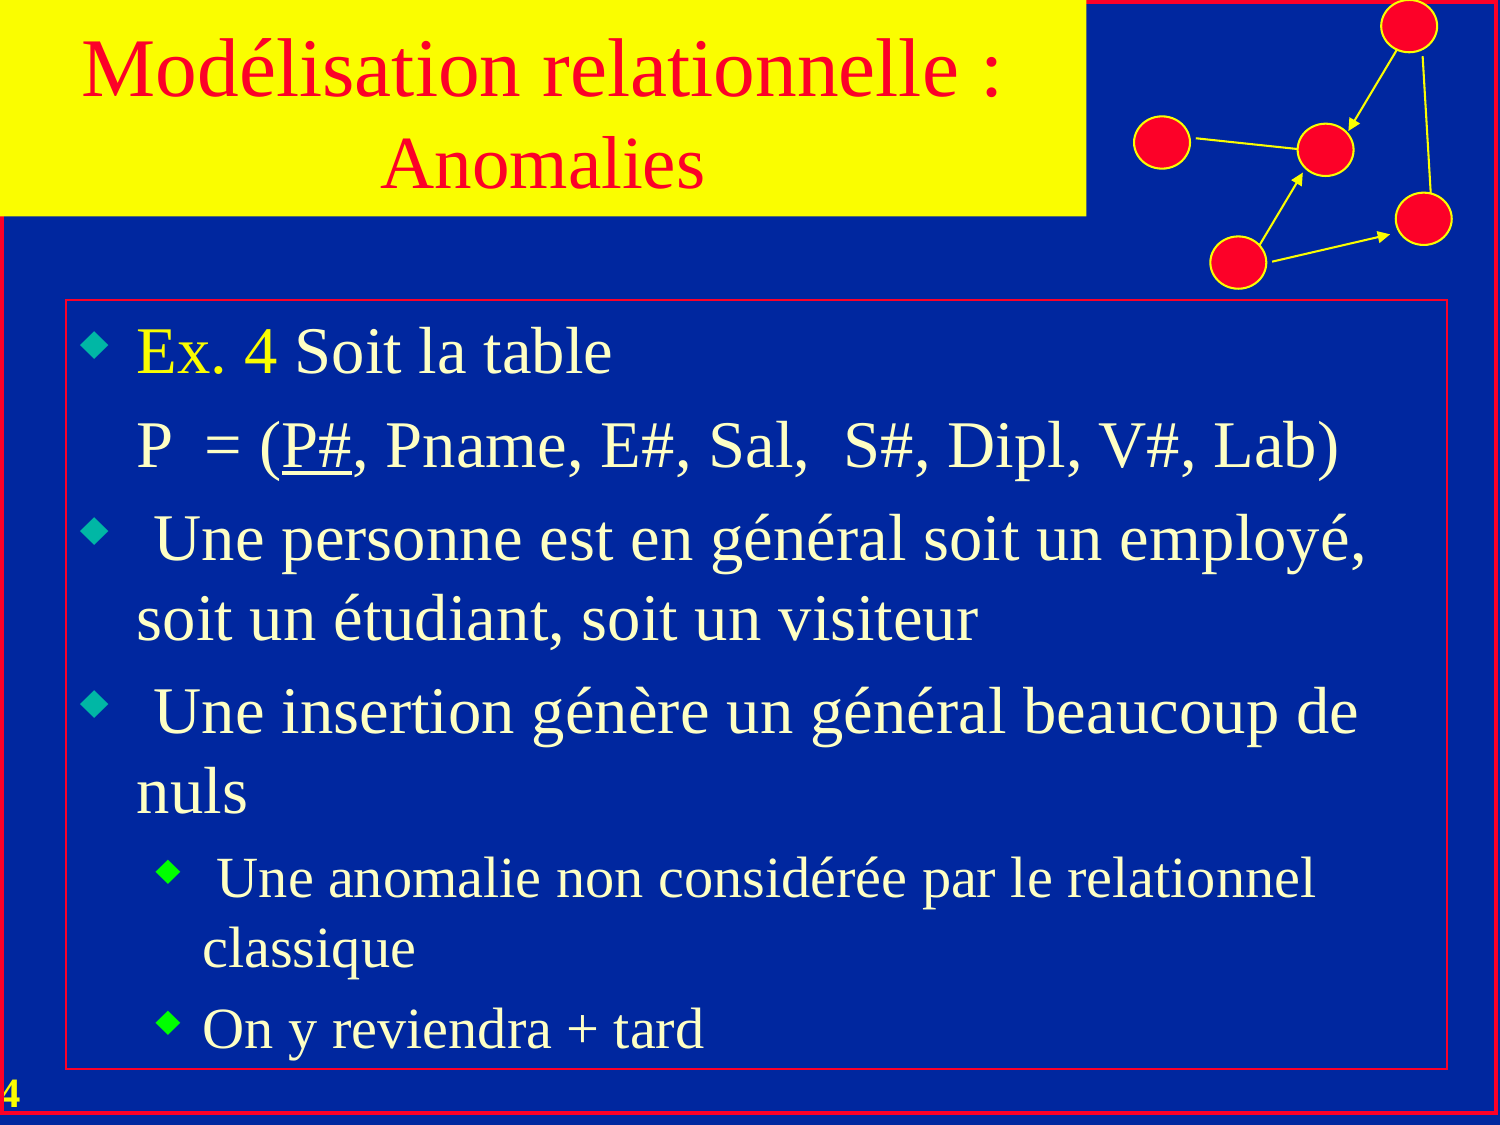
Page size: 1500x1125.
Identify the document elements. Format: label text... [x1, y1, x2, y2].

text_box [1395, 192, 1452, 245]
text_box [1381, 0, 1438, 53]
text_box [1210, 236, 1267, 289]
text_box [1297, 123, 1354, 176]
text_box [1348, 48, 1398, 131]
list Ex. 4 Soit la table P = (P#, Pname, E#, Sal, S#, Dipl, V#, Lab) Une personne est en général soit un employé, soit un étudiant, soit un visiteur Une insertion génère un général beaucoup de nuls Une anomalie non considérée par le relationnel classique On y reviendra + tard [65, 299, 1448, 1070]
text_box [1134, 116, 1191, 169]
text_box Modélisation relationnelle : Anomalies [0, 0, 1087, 217]
text_box [1272, 231, 1391, 262]
text_box [1259, 172, 1303, 245]
